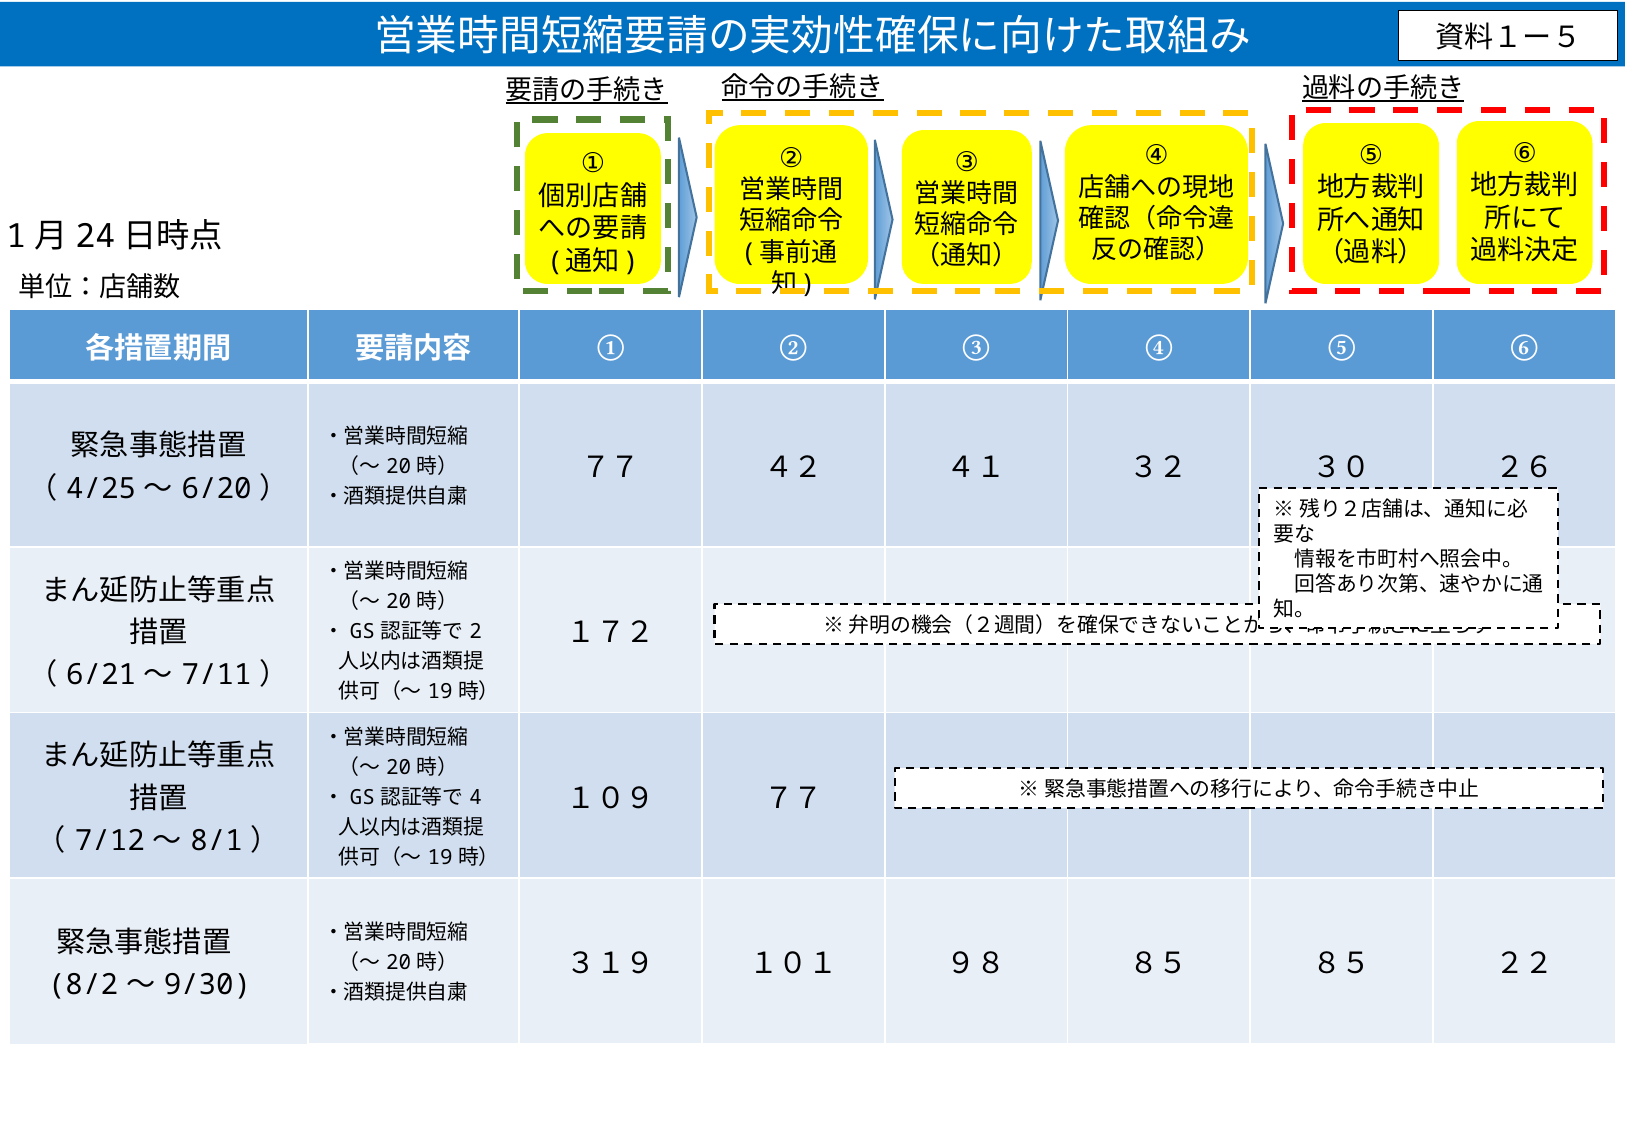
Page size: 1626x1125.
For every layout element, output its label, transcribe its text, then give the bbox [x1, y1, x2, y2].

table_cell ７７ [703, 713, 884, 877]
table_header ③ [886, 310, 1067, 379]
table_header ⑤ [1251, 310, 1432, 379]
table_cell － [703, 548, 884, 712]
table_header 要請内容 [309, 310, 518, 379]
text_box [873, 292, 878, 300]
text_box ※緊急事態措置への移行により、命令手続き中止 [894, 768, 1604, 808]
text_box [516, 118, 669, 292]
table_cell ４２ [703, 384, 884, 546]
text_box [1264, 143, 1285, 304]
table_cell － [1068, 548, 1249, 604]
table_cell － [1251, 644, 1432, 712]
text_box [677, 137, 698, 298]
table_cell ２６ [1434, 384, 1615, 546]
table_cell ・営業時間短縮（～20時） ・GS認証等で2人以内は酒類提供可（～19時） [309, 548, 518, 712]
table_header ④ [1068, 310, 1249, 379]
table_cell [1434, 548, 1615, 712]
table_cell ・営業時間短縮（～20時） ・酒類提供自粛 [309, 879, 518, 1043]
text_box ※残り２店舗は、通知に必要な 情報を市町村へ照会中。 回答あり次第、速やかに通知。 [1258, 488, 1559, 628]
text_box 資料１ー５ [1398, 10, 1618, 61]
table_cell まん延防止等重点 措置 （7/12～8/1） [10, 713, 307, 877]
text_box [1039, 291, 1044, 301]
table_header ① [520, 310, 701, 379]
table_cell [1434, 713, 1615, 877]
table_cell ３１９ [520, 879, 701, 1043]
table_cell － [1251, 548, 1258, 604]
table_cell ９８ [886, 879, 1067, 1043]
table_cell － [1068, 644, 1249, 712]
table_cell ・営業時間短縮（～20時） ・GS認証等で4人以内は酒類提供可（～19時） [309, 713, 518, 877]
text_box ※弁明の機会（２週間）を確保できないことから、命令手続きに至らず [714, 604, 1601, 644]
table_cell ４１ [886, 384, 1067, 546]
table_header 各措置期間 [10, 310, 307, 379]
text_box 過料の手続き [1287, 63, 1507, 111]
table_cell まん延防止等重点 措置 （6/21～7/11） [10, 548, 307, 712]
text_box ⑥ 地方裁判所にて 過料決定 [1455, 119, 1594, 286]
table_cell １０１ [703, 879, 884, 1043]
table_cell － [1251, 808, 1432, 877]
table_header ② [703, 310, 884, 379]
text_box 単位：店舗数 [3, 261, 292, 309]
table_cell ２２ [1434, 879, 1615, 1043]
table_cell ８５ [1068, 879, 1249, 1043]
table_cell － [1251, 713, 1432, 768]
table_cell 緊急事態措置 (8/2～9/30) [10, 879, 307, 1044]
table_cell ３２ [1068, 384, 1249, 546]
table_cell － [886, 548, 1067, 604]
text_box [1291, 109, 1605, 292]
table_cell 緊急事態措置 （4/25～6/20） [10, 384, 307, 546]
table_cell ・営業時間短縮（～20時） ・酒類提供自粛 [309, 384, 518, 546]
table_cell ７７ [520, 384, 701, 546]
text_box 1月24日時点 [0, 207, 238, 262]
text_box 営業時間短縮要請の実効性確保に向けた取組み [0, 1, 1625, 67]
table_cell － [1068, 808, 1249, 877]
table_header ⑥ [1434, 310, 1615, 379]
text_box [708, 112, 1253, 292]
table_cell ３０ [1251, 384, 1432, 546]
table_cell － [886, 644, 1067, 712]
table_cell ８５ [1251, 879, 1432, 1043]
table_cell １７２ [520, 548, 701, 712]
text_box 要請の手続き [490, 65, 710, 113]
table_cell １０９ [520, 713, 701, 877]
table_cell － [1068, 713, 1249, 768]
text_box 命令の手続き [707, 62, 926, 110]
table_cell － [886, 713, 1067, 877]
